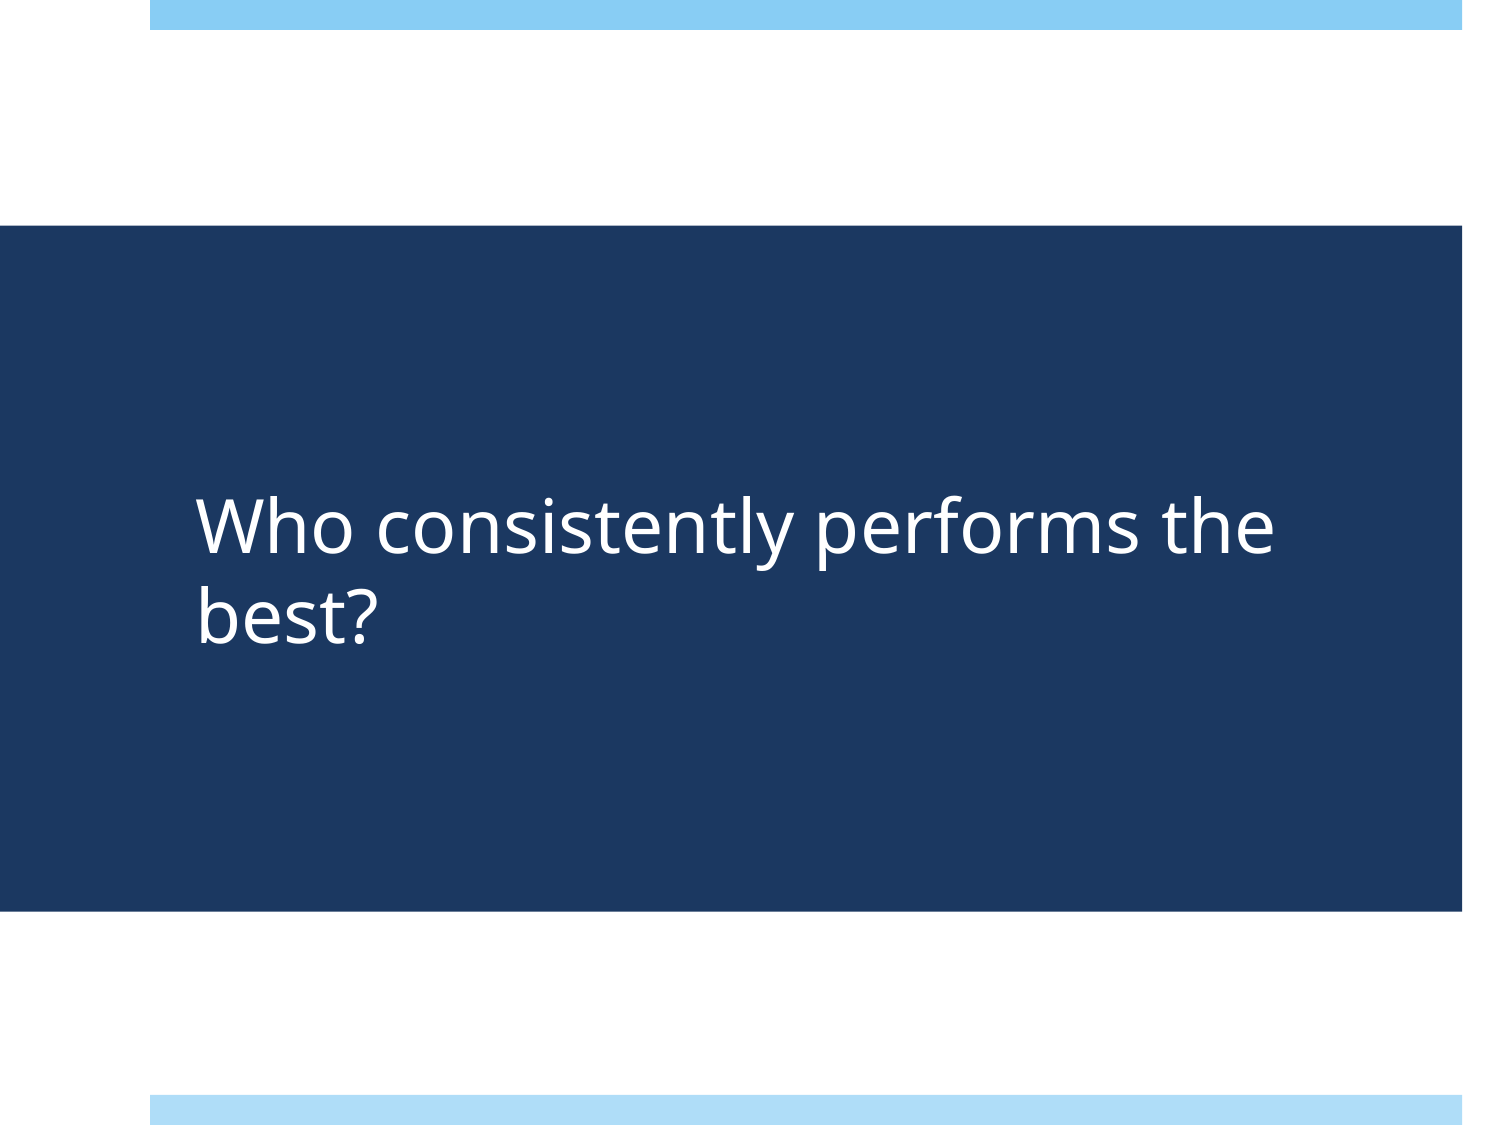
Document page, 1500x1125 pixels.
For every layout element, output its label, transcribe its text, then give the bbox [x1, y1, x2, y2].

title Who consistently performs the best? [0, 225, 1463, 912]
